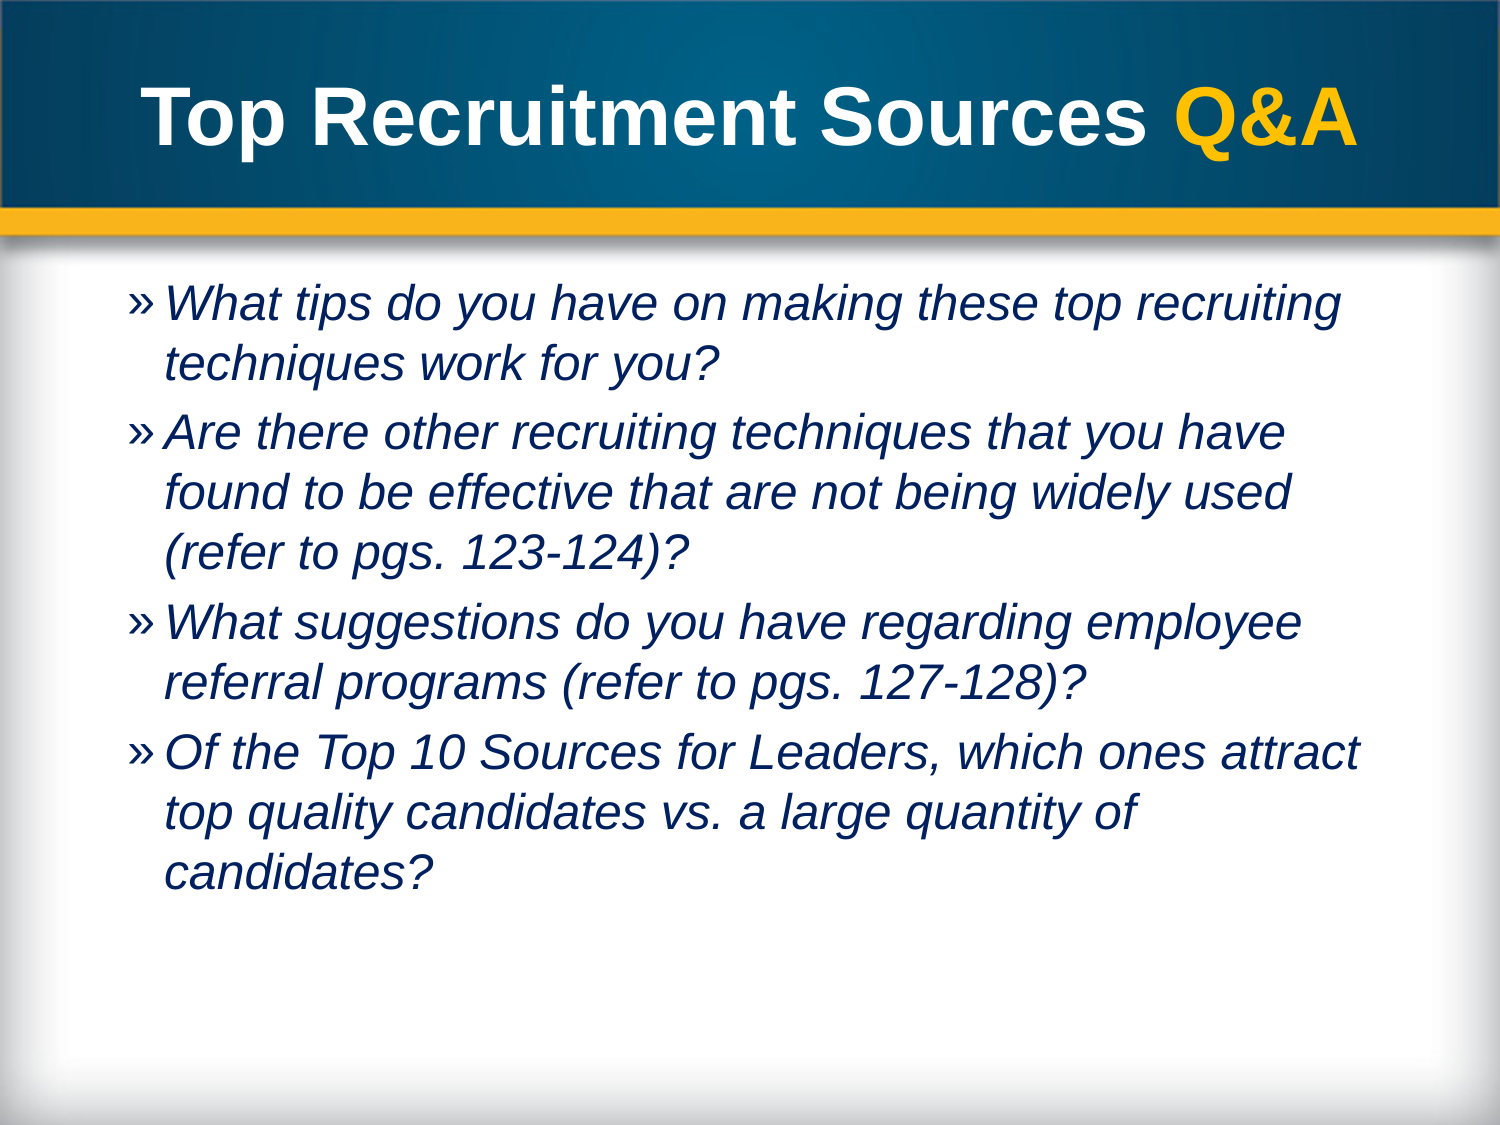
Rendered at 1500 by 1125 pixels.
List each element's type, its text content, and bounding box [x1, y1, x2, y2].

picture [0, 0, 1500, 1125]
title Top Recruitment Sources Q&A [112, 12, 1388, 213]
list What tips do you have on making these top recruiting techniques work for you? Are there other recruiting techniques that you have found to be effective that are not being widely used (refer to pgs. 123-124)? What suggestions do you have regarding employee referral programs (refer to pgs. 127-128)? Of the Top 10 Sources for Leaders, which ones attract top quality candidates vs. a large quantity of candidates? [112, 262, 1388, 1000]
